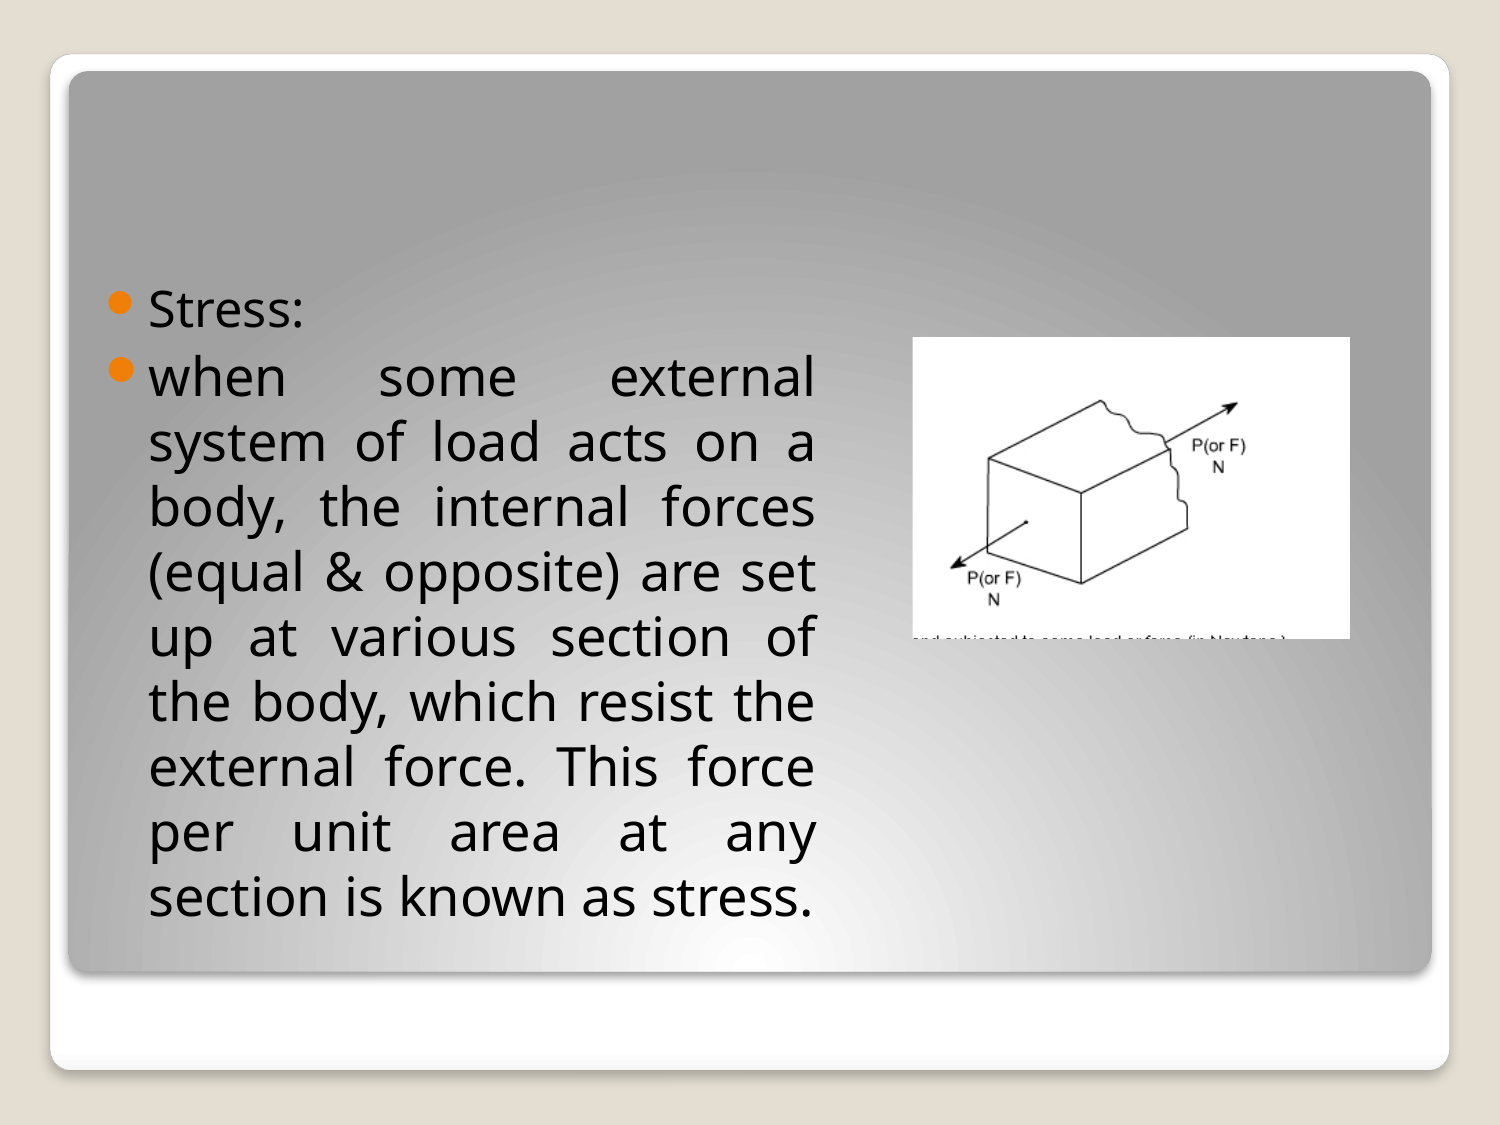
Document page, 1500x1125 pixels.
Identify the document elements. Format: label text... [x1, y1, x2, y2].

list Stress: when some external system of load acts on a body, the internal forces (equal & opposite) are set up at various section of the body, which resist the external force. This force per unit area at any section is known as stress. [75, 262, 832, 1005]
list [912, 337, 1351, 639]
